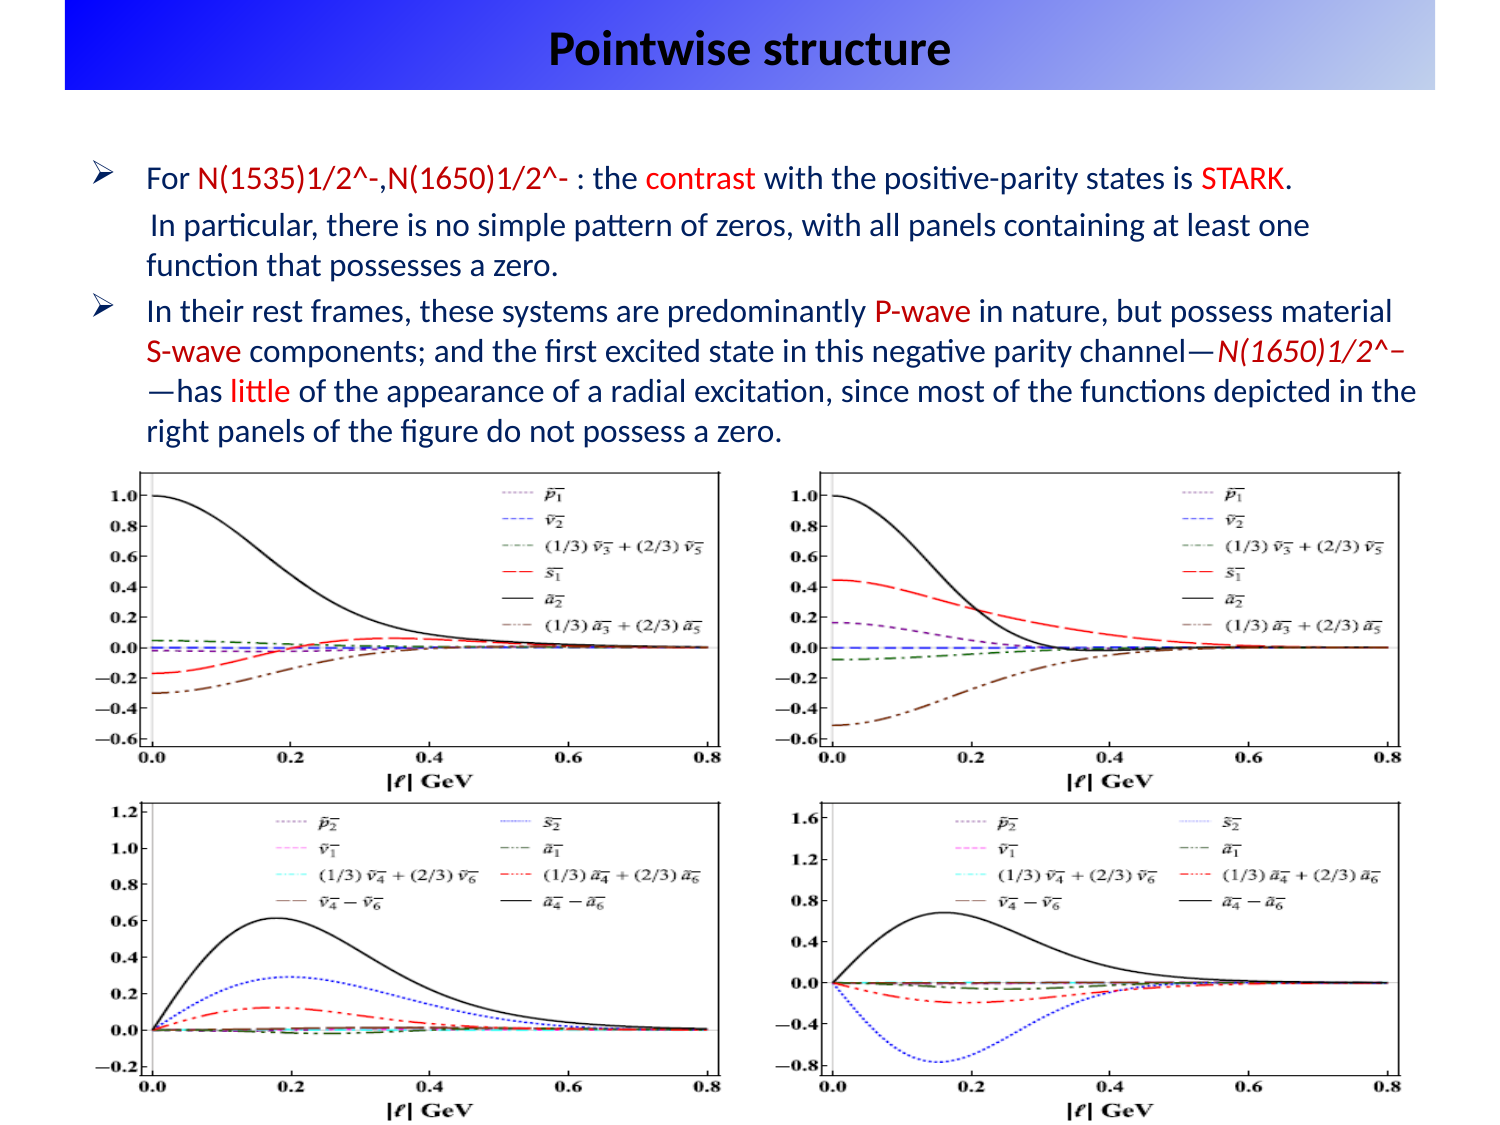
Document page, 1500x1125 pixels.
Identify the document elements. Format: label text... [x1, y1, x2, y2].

text_box Pointwise structure [64, 0, 1436, 90]
picture [88, 467, 1406, 1125]
list For N(1535)1/2^-,N(1650)1/2^- : the contrast with the positive-parity states is STARK. In particular, there is no simple pattern of zeros, with all panels containing at least one function that possesses a zero. In their rest frames, these systems are predominantly P-wave in nature, but possess material S-wave components; and the first excited state in this negative parity channel—N(1650)1/2^−—has little of the appearance of a radial excitation, since most of the functions depicted in the right panels of the figure do not possess a zero. [75, 149, 1436, 1125]
